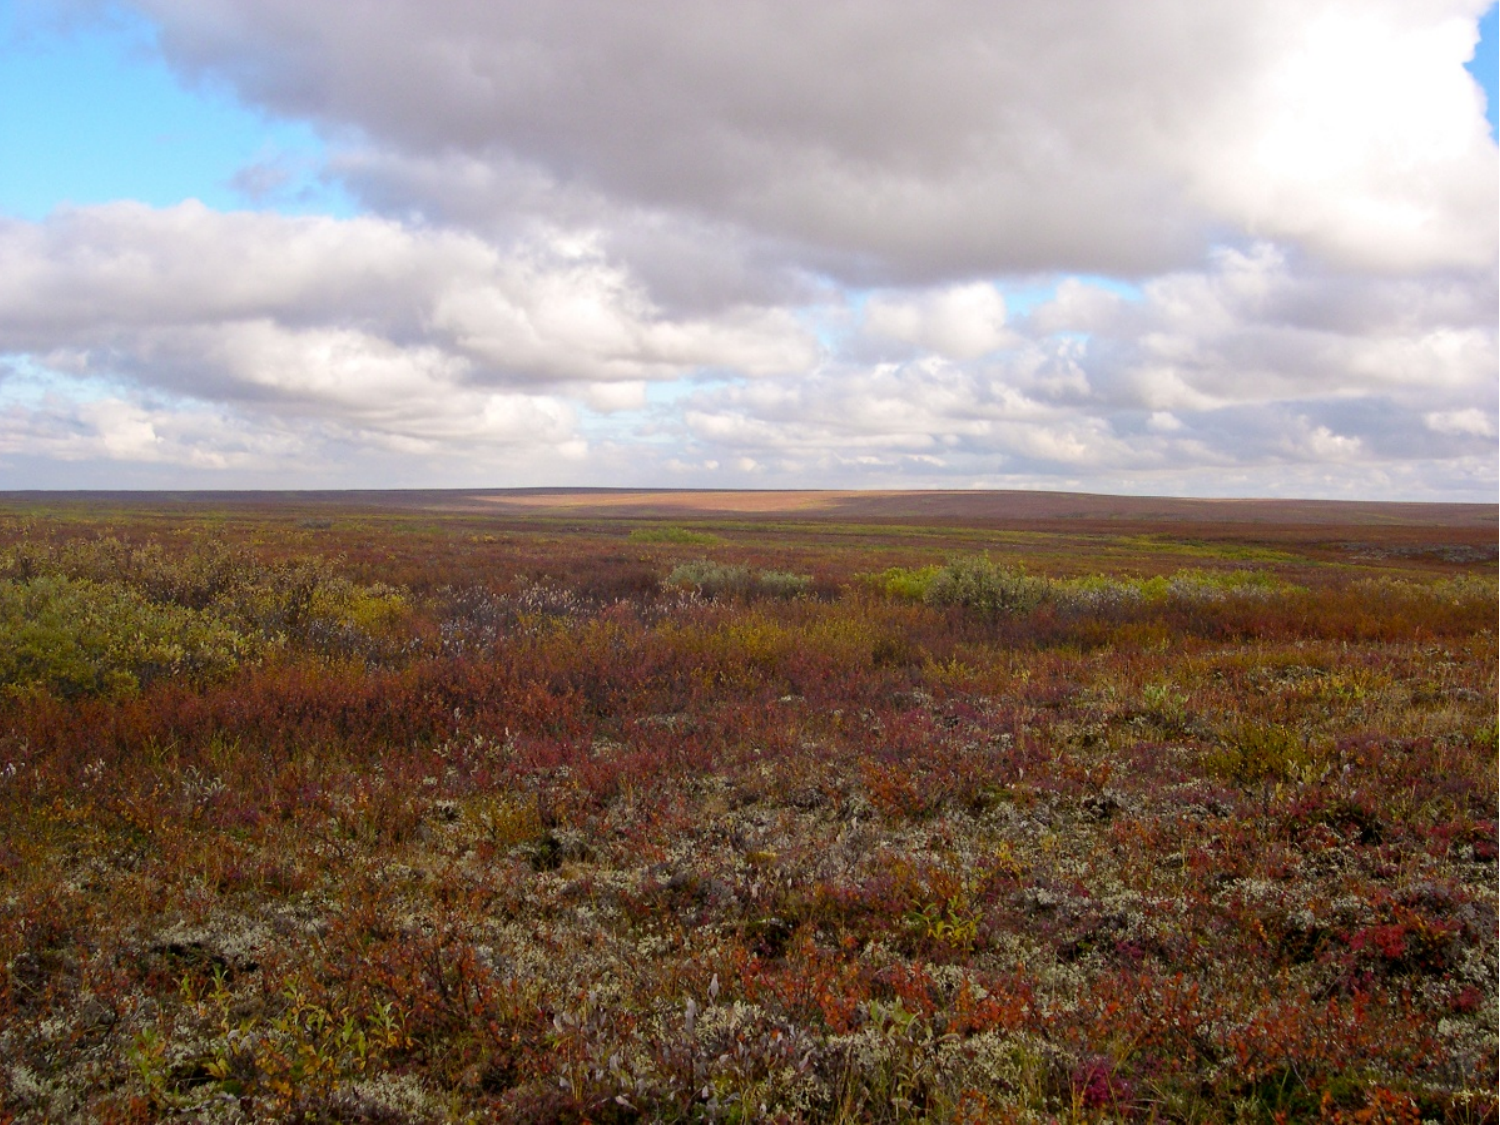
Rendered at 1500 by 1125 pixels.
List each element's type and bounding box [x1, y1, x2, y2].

list [0, 0, 1499, 1125]
